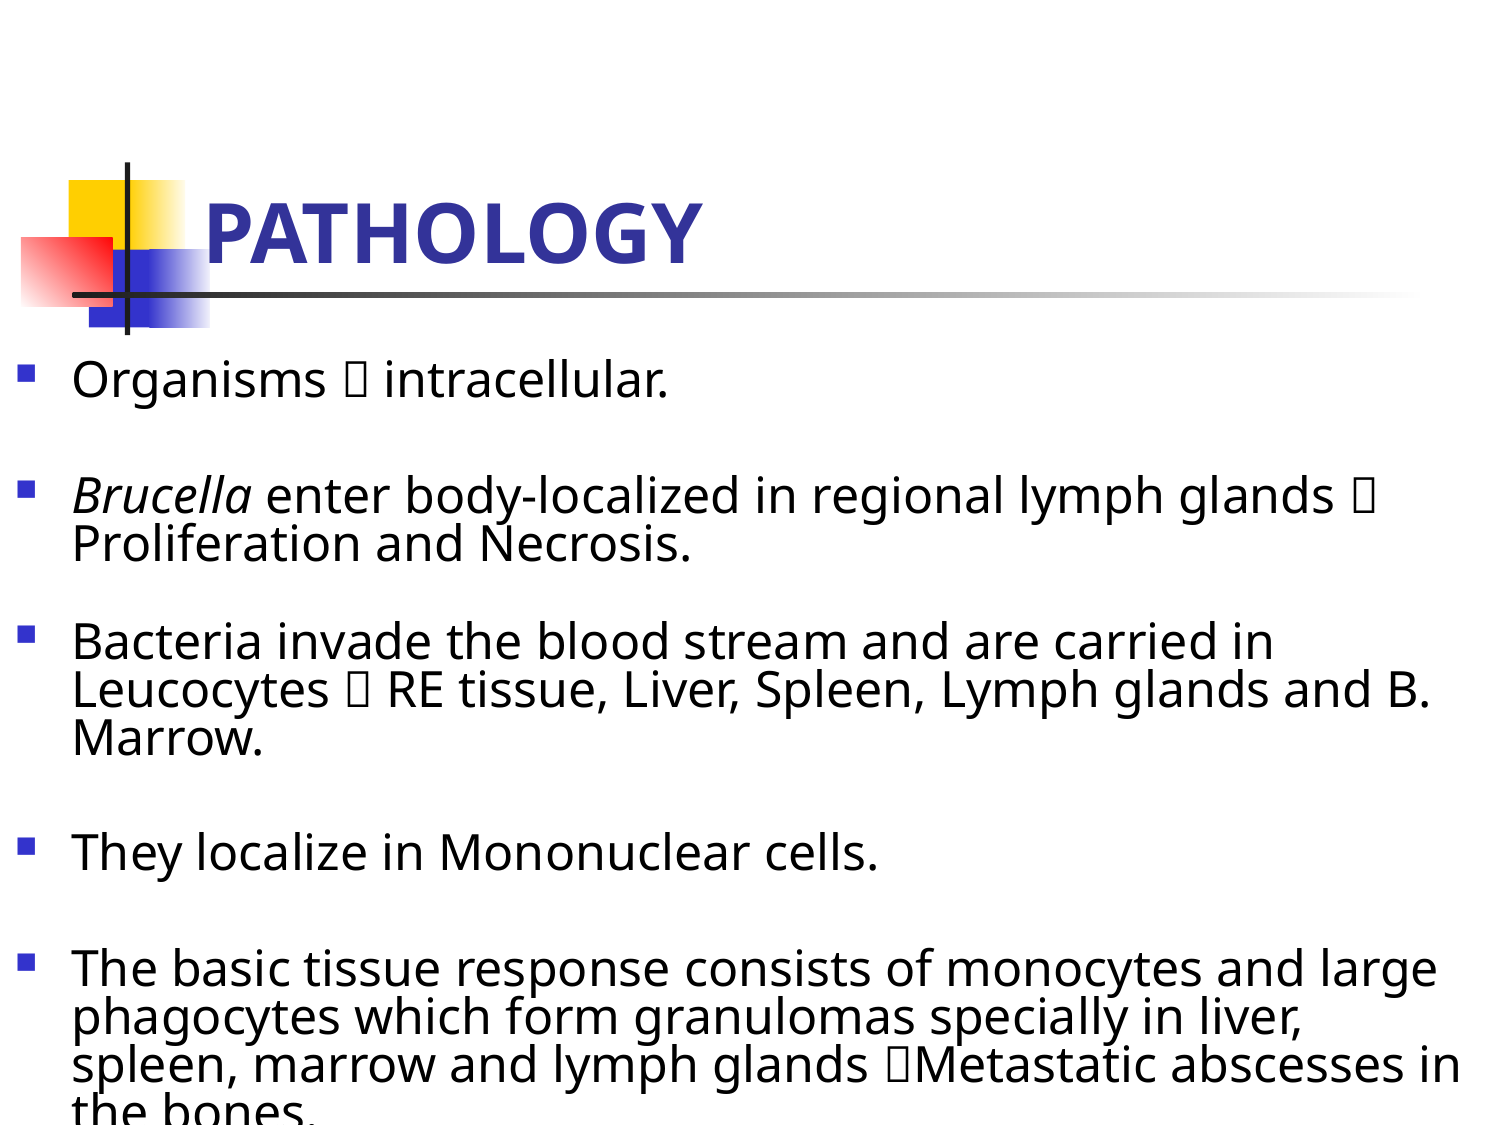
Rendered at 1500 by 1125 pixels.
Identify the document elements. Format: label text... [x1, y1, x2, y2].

title PATHOLOGY [187, 162, 1237, 288]
list Organisms  intracellular. Brucella enter body-localized in regional lymph glands  Proliferation and Necrosis. Bacteria invade the blood stream and are carried in Leucocytes  RE tissue, Liver, Spleen, Lymph glands and B. Marrow. They localize in Mononuclear cells. The basic tissue response consists of monocytes and large phagocytes which form granulomas specially in liver, spleen, marrow and lymph glands Metastatic abscesses in the bones. [0, 351, 1500, 1125]
